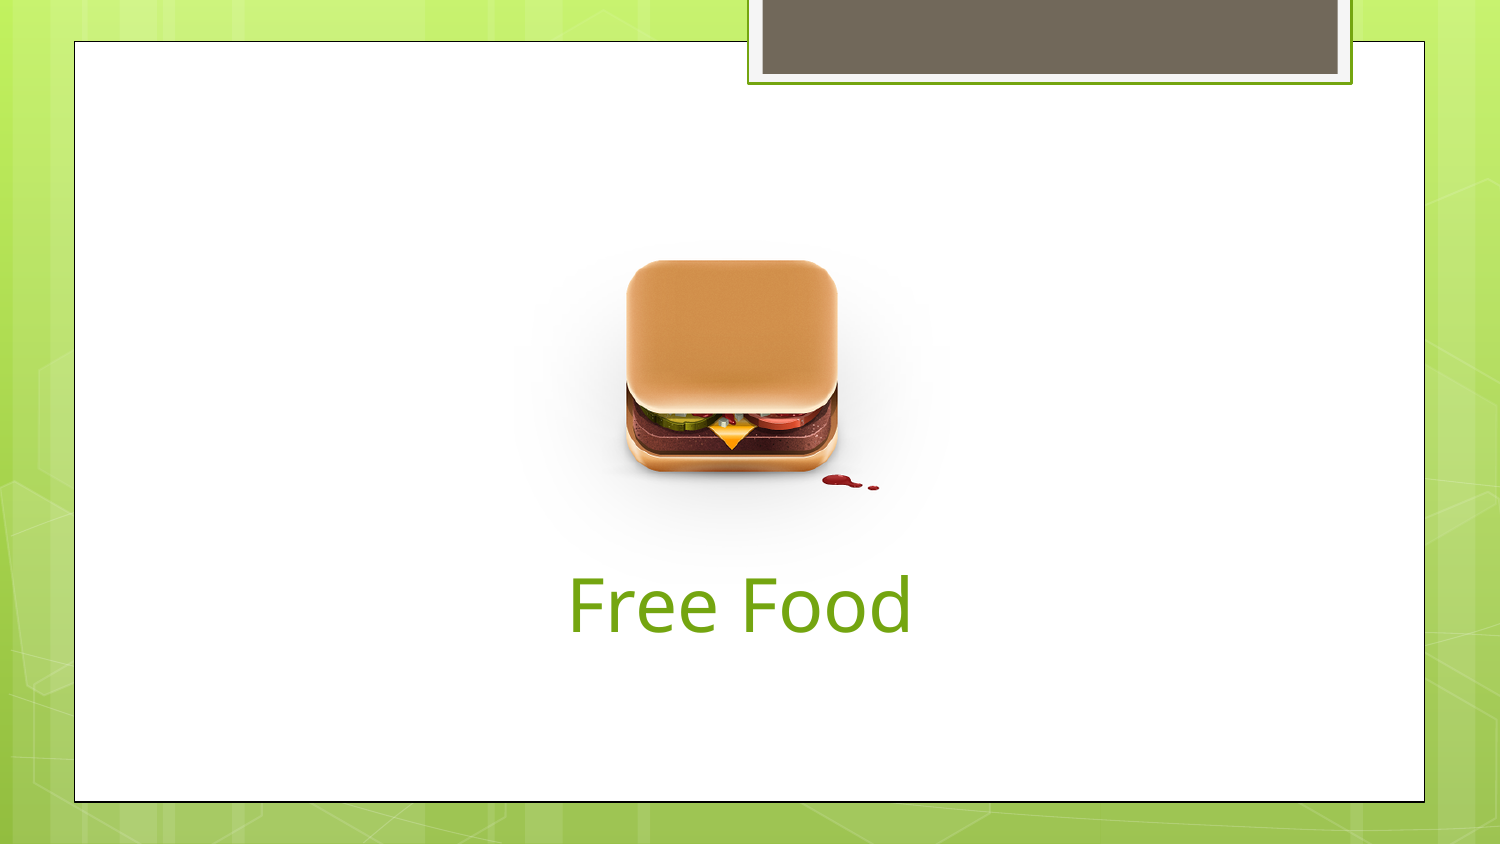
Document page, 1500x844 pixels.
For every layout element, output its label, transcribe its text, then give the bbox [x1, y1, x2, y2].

picture [455, 144, 1007, 588]
text_box Free Food [532, 598, 950, 655]
